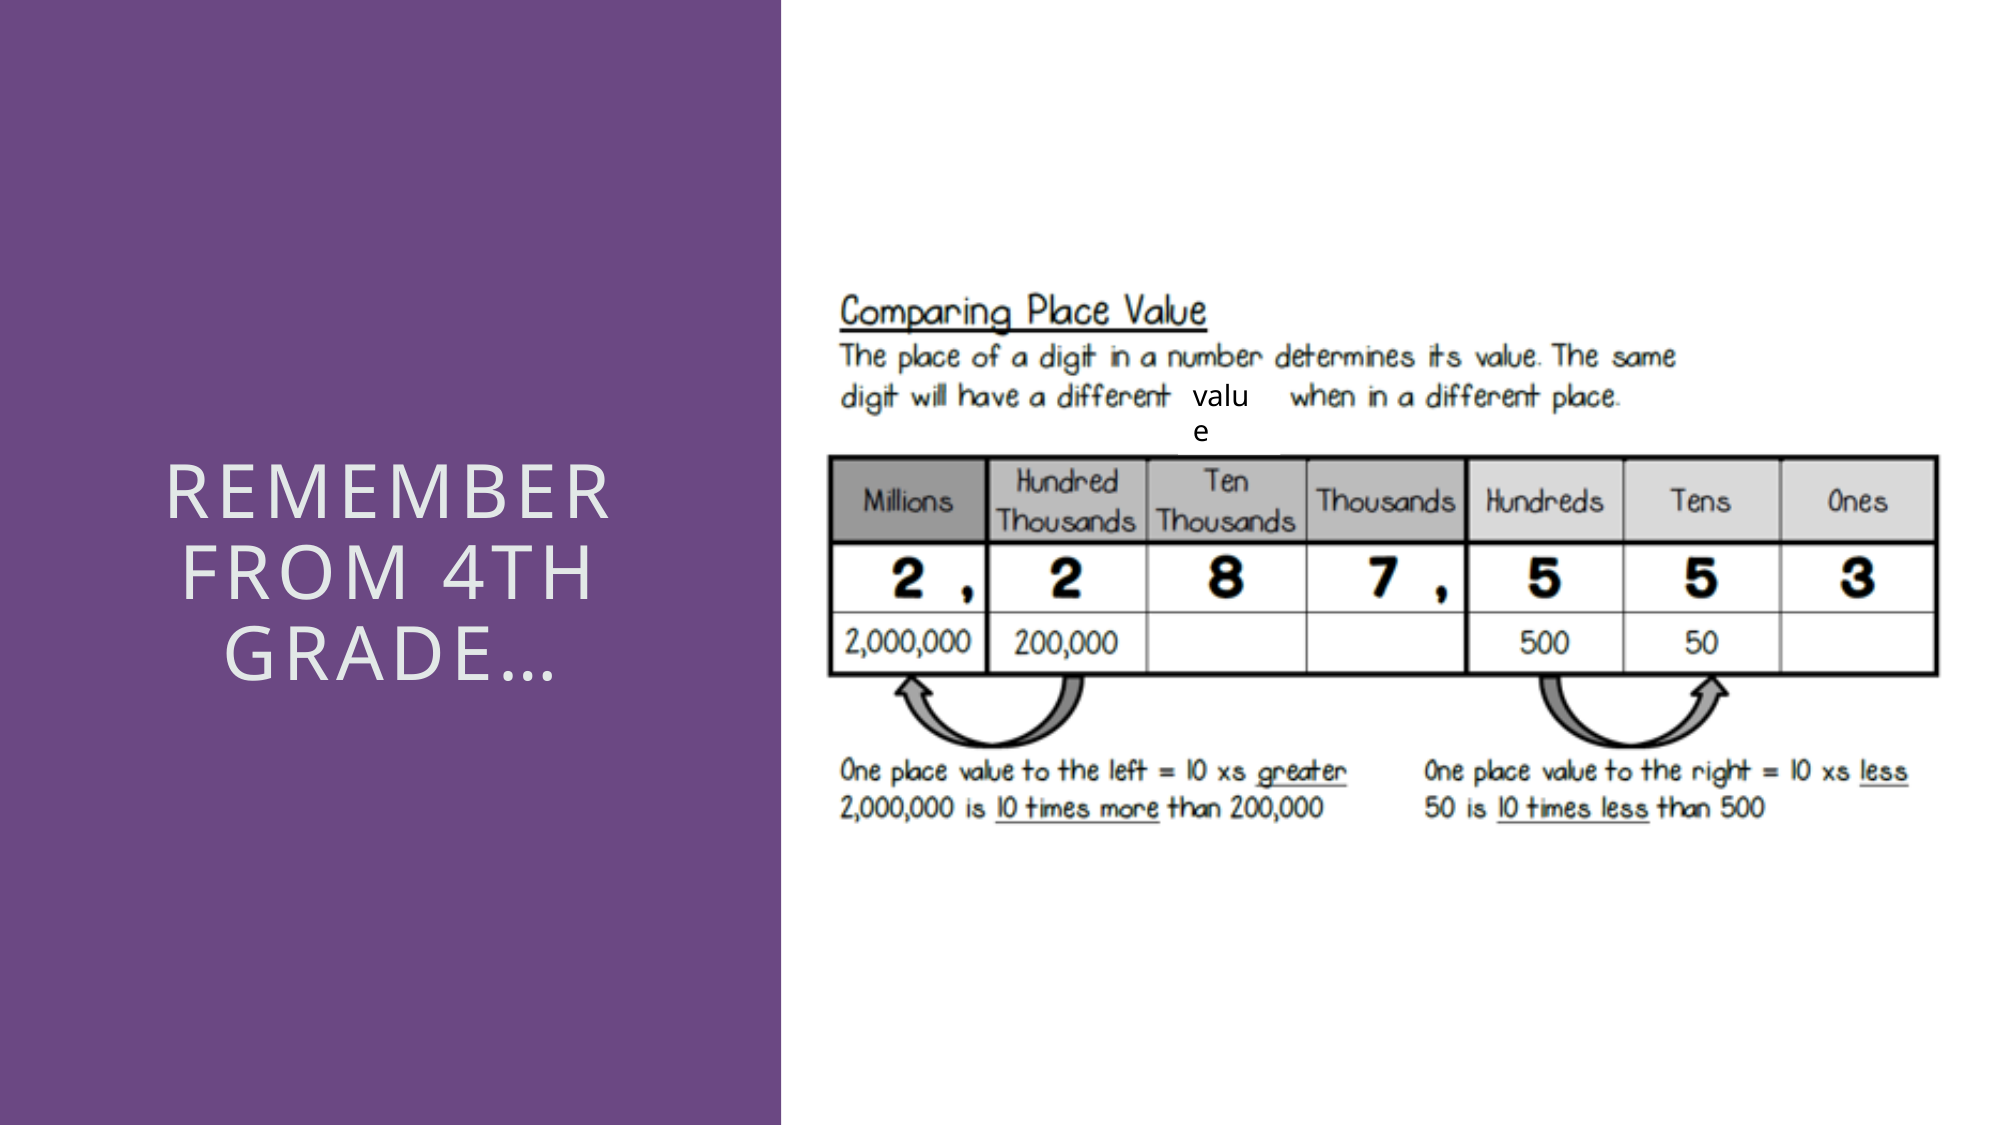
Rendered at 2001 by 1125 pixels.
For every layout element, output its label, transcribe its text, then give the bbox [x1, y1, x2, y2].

picture [810, 271, 1965, 854]
title Remember from 4th grade… [139, 420, 642, 705]
text_box [782, 0, 2000, 1125]
text_box [0, 0, 782, 1125]
